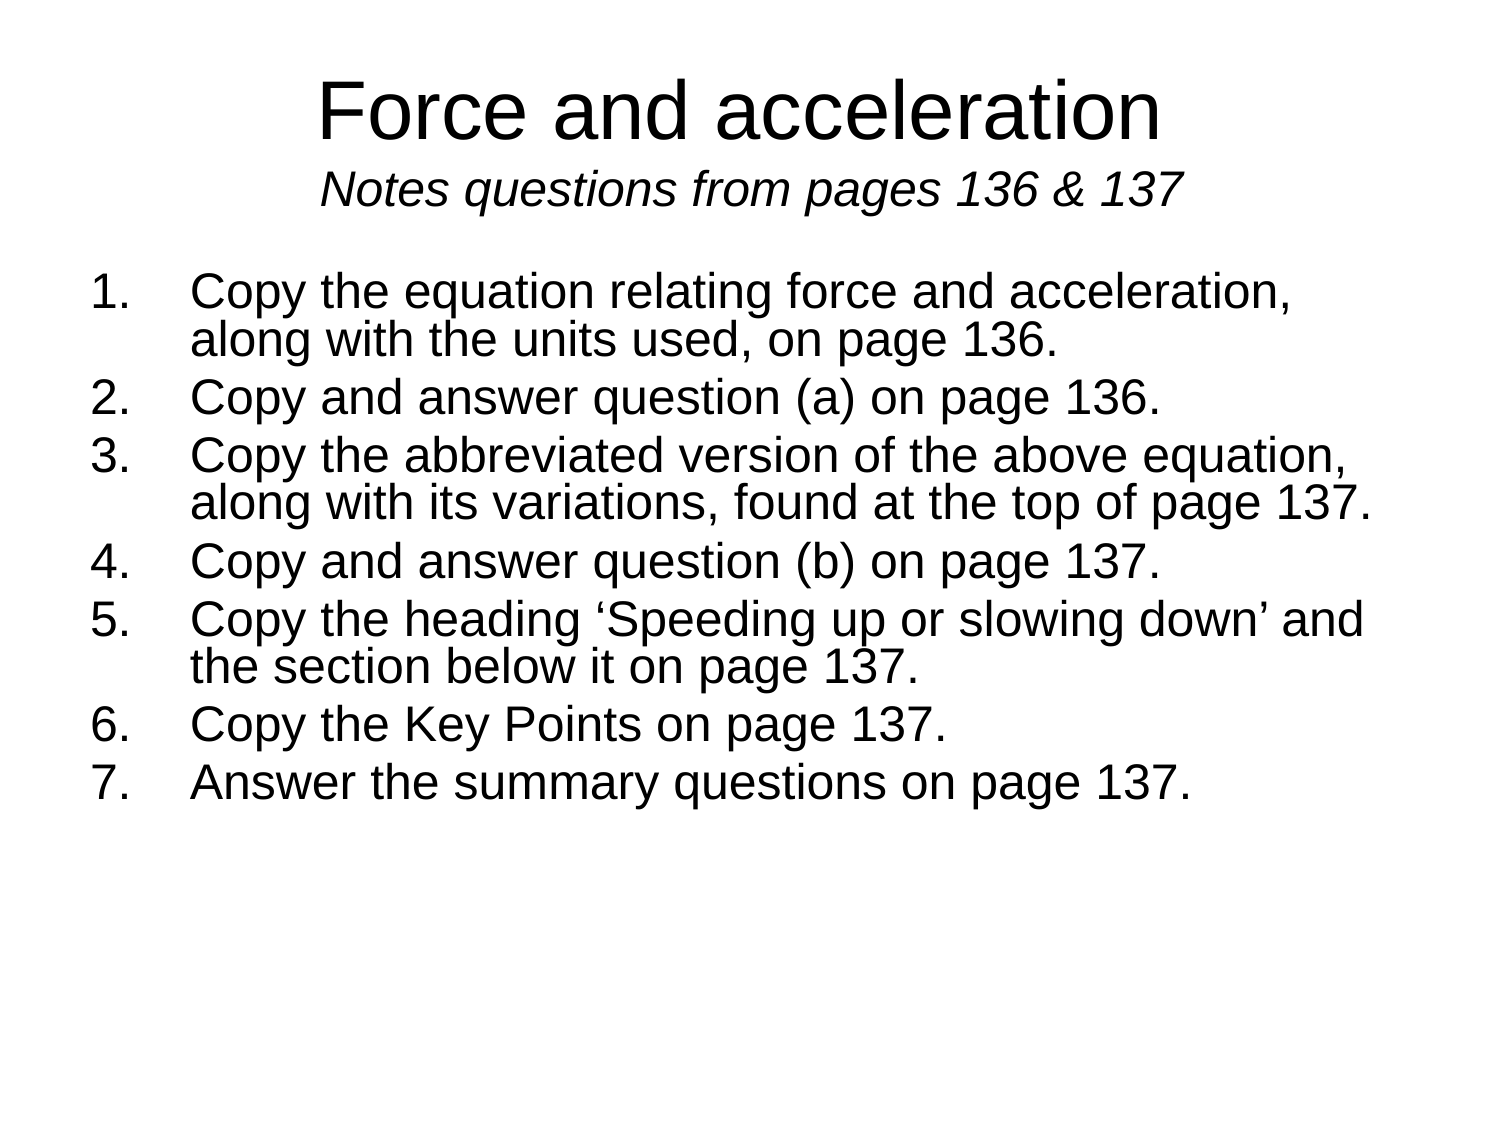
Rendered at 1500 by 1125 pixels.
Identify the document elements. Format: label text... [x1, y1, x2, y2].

list Copy the equation relating force and acceleration, along with the units used, on page 136. Copy and answer question (a) on page 136. Copy the abbreviated version of the above equation, along with its variations, found at the top of page 137. Copy and answer question (b) on page 137. Copy the heading ‘Speeding up or slowing down’ and the section below it on page 137. Copy the Key Points on page 137. Answer the summary questions on page 137. [75, 262, 1424, 847]
title Force and acceleration Notes questions from pages 136 & 137 [76, 42, 1427, 231]
